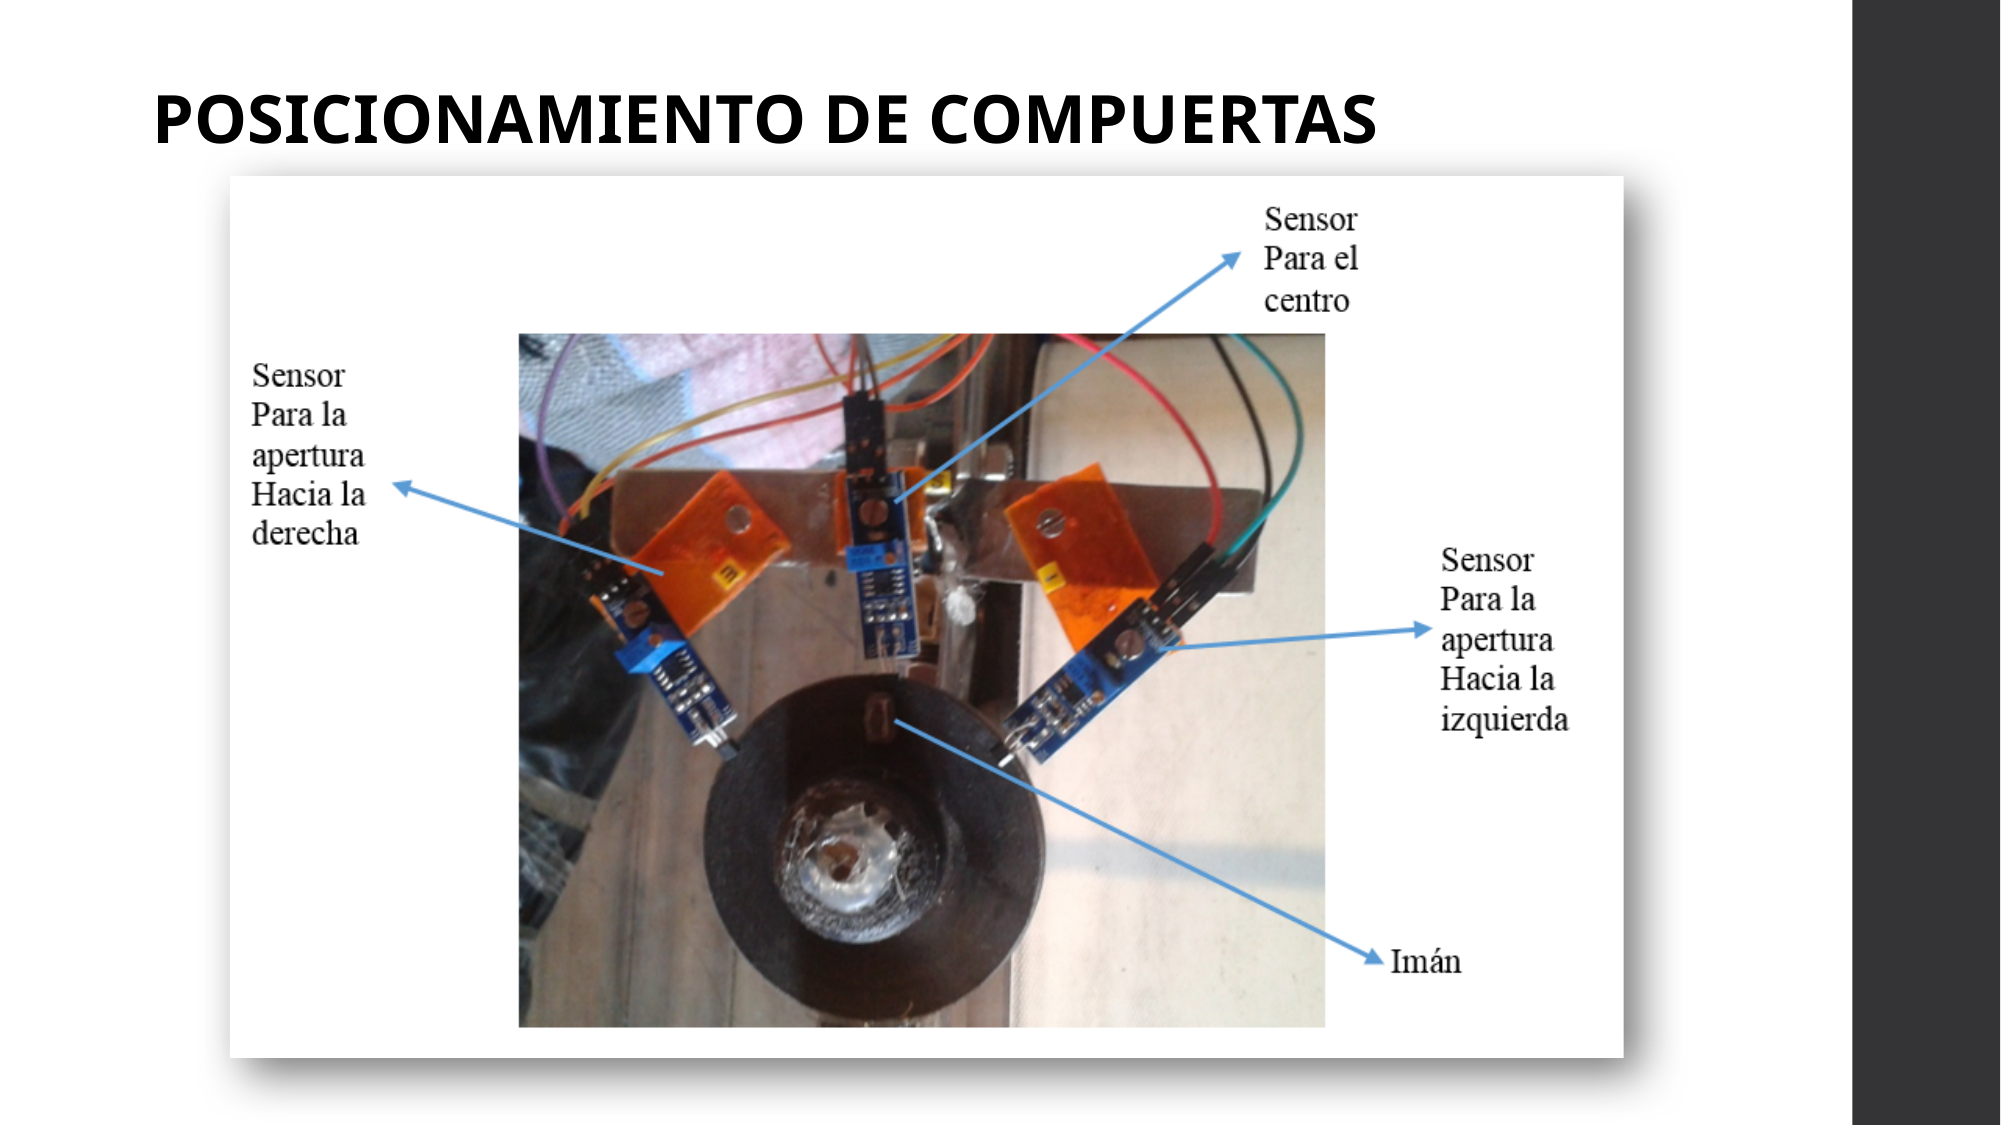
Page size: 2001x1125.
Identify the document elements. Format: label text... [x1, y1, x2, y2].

picture [229, 176, 1624, 1058]
list POSICIONAMIENTO DE COMPUERTAS [137, 75, 1863, 177]
